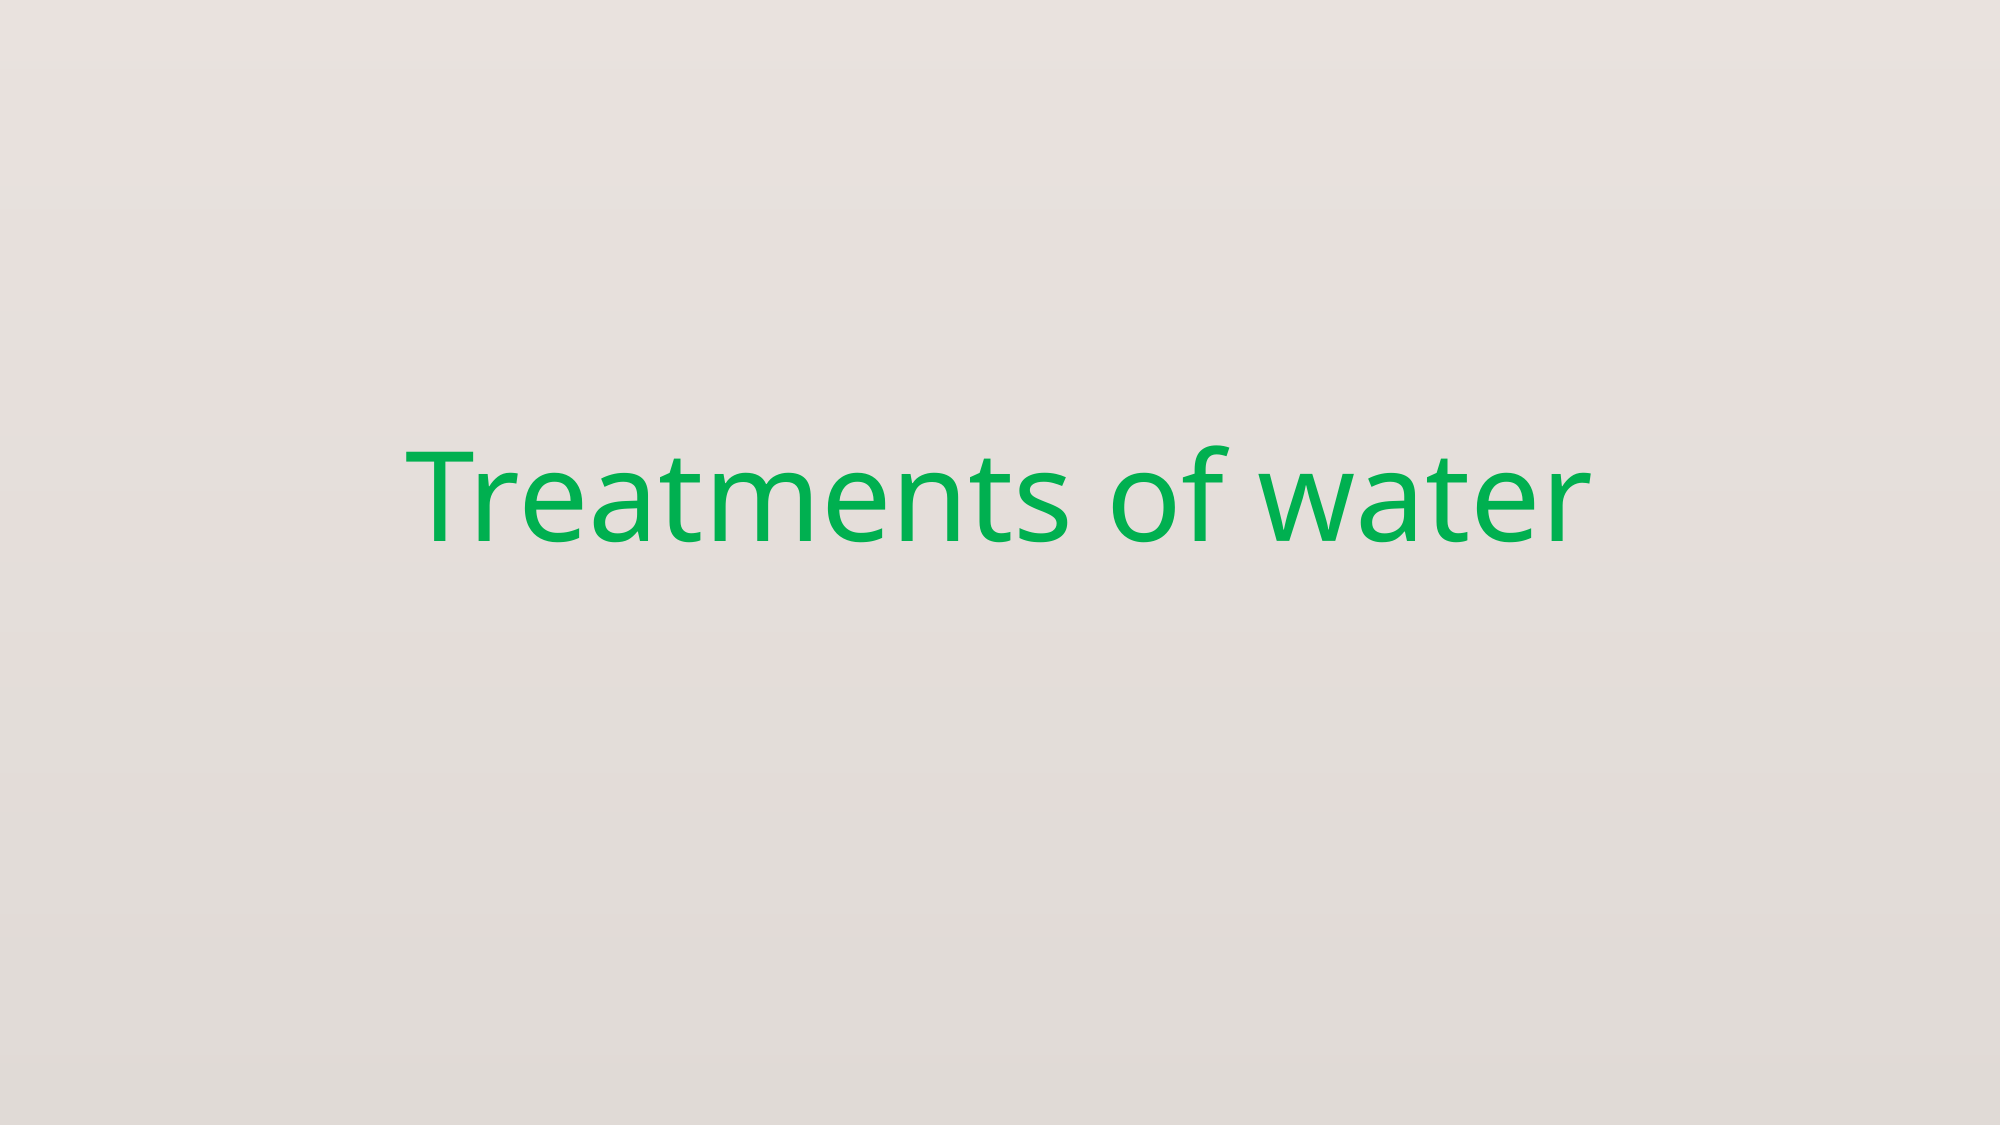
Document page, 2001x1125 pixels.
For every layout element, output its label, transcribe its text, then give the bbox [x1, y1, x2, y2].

title Treatments of water [249, 184, 1750, 576]
